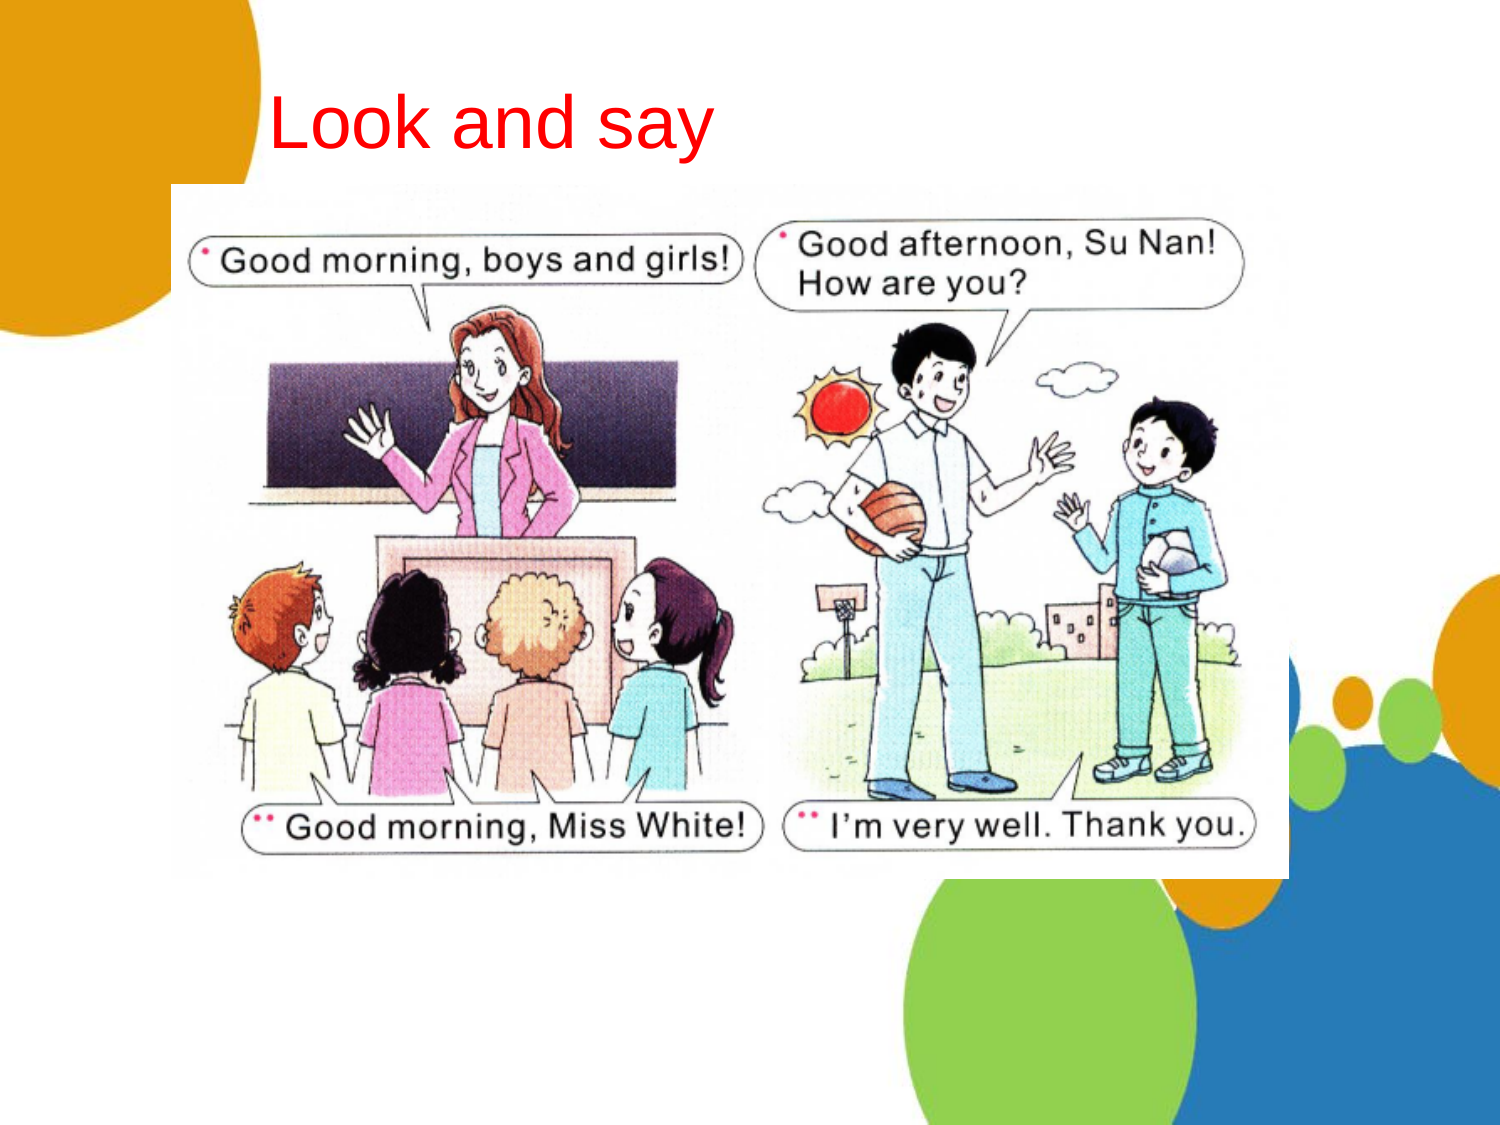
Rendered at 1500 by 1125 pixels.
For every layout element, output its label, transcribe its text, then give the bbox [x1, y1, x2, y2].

picture [0, 0, 1500, 1125]
text_box Look and say [253, 66, 1022, 172]
